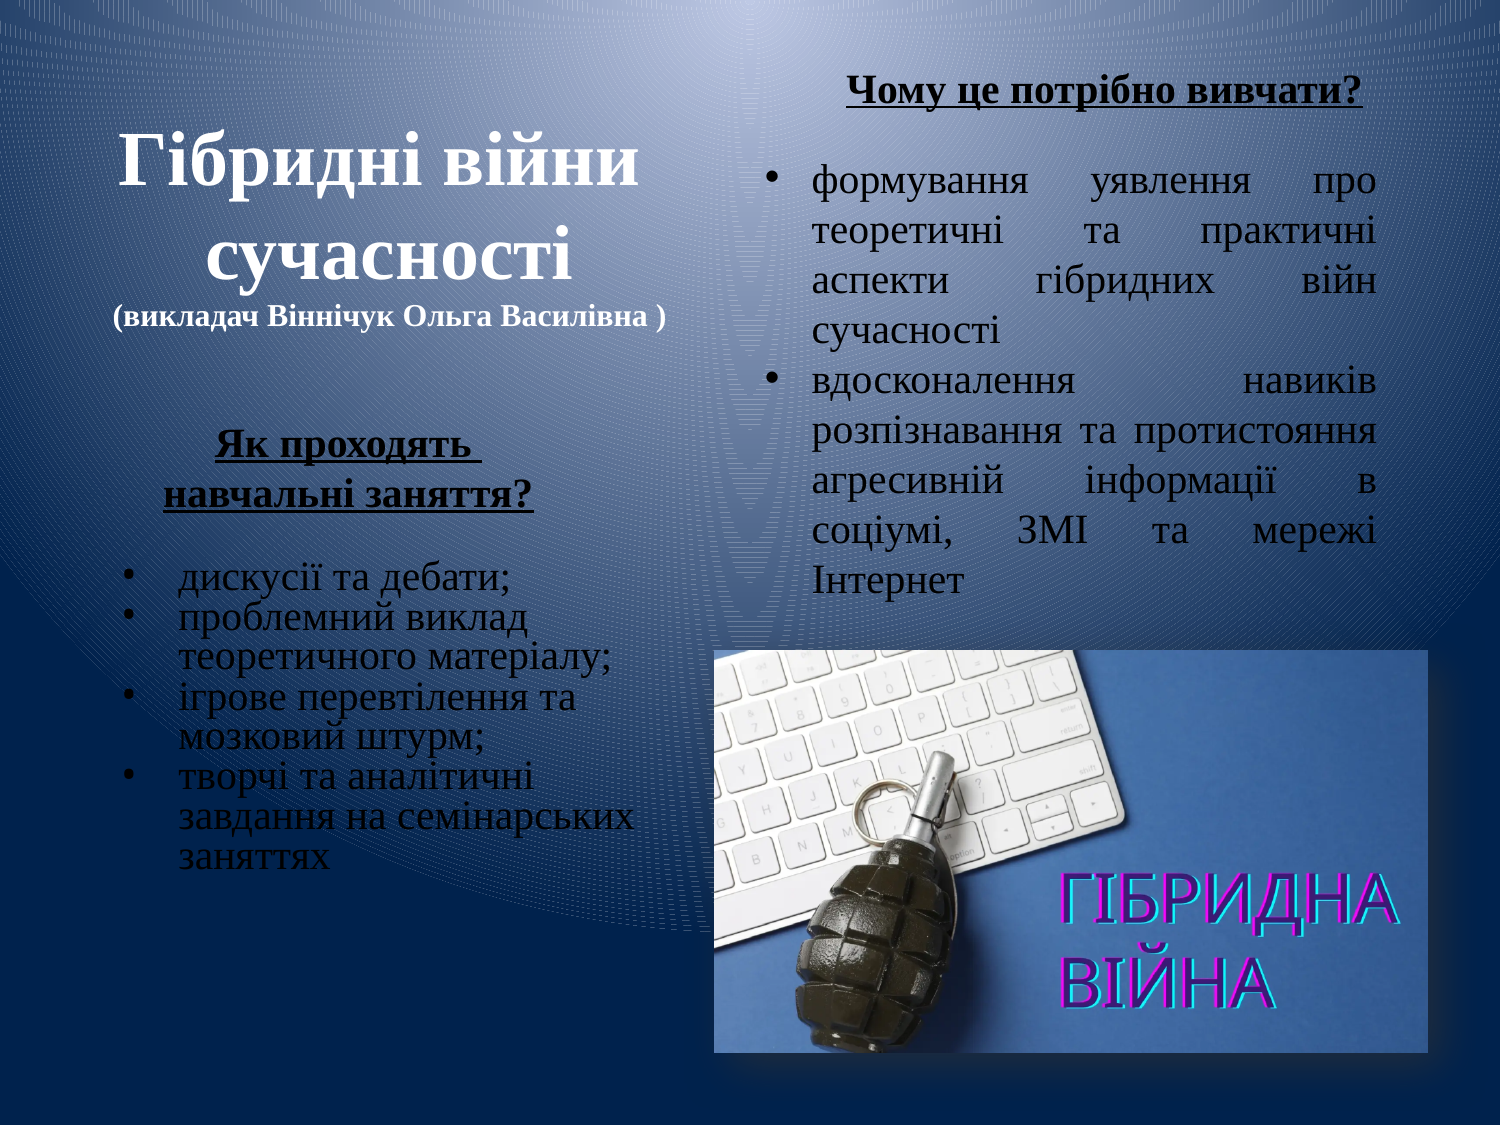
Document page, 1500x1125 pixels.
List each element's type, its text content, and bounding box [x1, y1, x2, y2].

text_box Як проходять навчальні заняття? [0, 408, 750, 524]
text_box дискусії та дебати; проблемний виклад теоретичного матеріалу; ігрове перевтілення та мозковий штурм; творчі та аналітичні завдання на семінарських заняттях [88, 550, 691, 931]
text_box Чому це потрібно вивчати? [831, 54, 1500, 120]
picture [714, 650, 1428, 1053]
text_box формування уявлення про теоретичні та практичні аспекти гібридних війн сучасності вдосконалення навиків розпізнавання та протистояння агресивній інформації в соціумі, ЗМІ та мережі Інтернет [749, 144, 1392, 610]
title Гібридні війни сучасності (викладач Віннічук Ольга Василівна ) [0, 99, 1028, 341]
